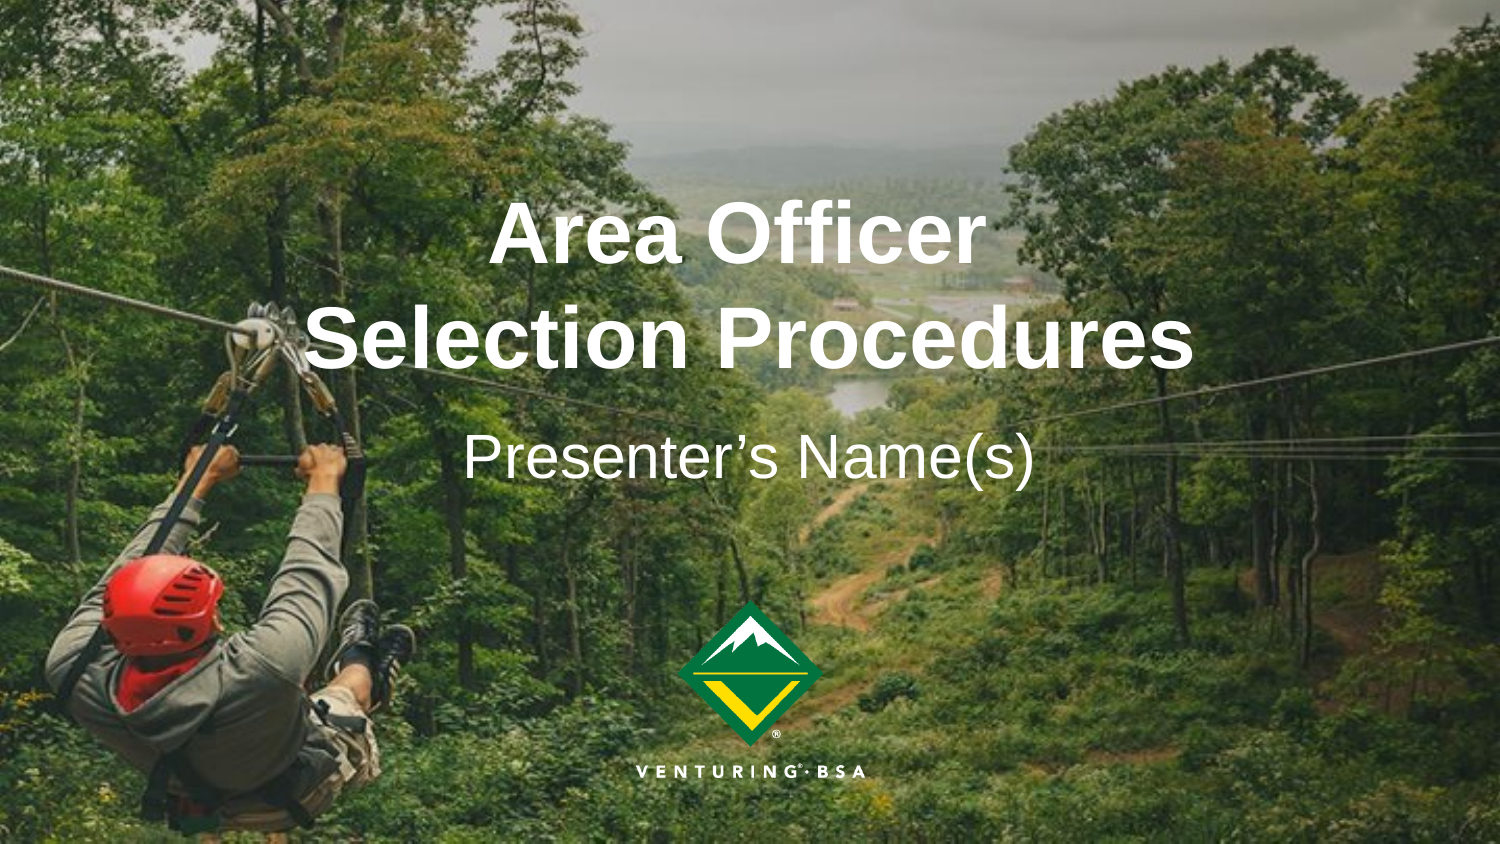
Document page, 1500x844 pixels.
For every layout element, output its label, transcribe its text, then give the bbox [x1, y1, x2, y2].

text_box Area Officer Selection Procedures [51, 64, 1449, 401]
text_box Presenter’s Name(s) [51, 401, 1449, 510]
picture [0, 0, 1500, 844]
